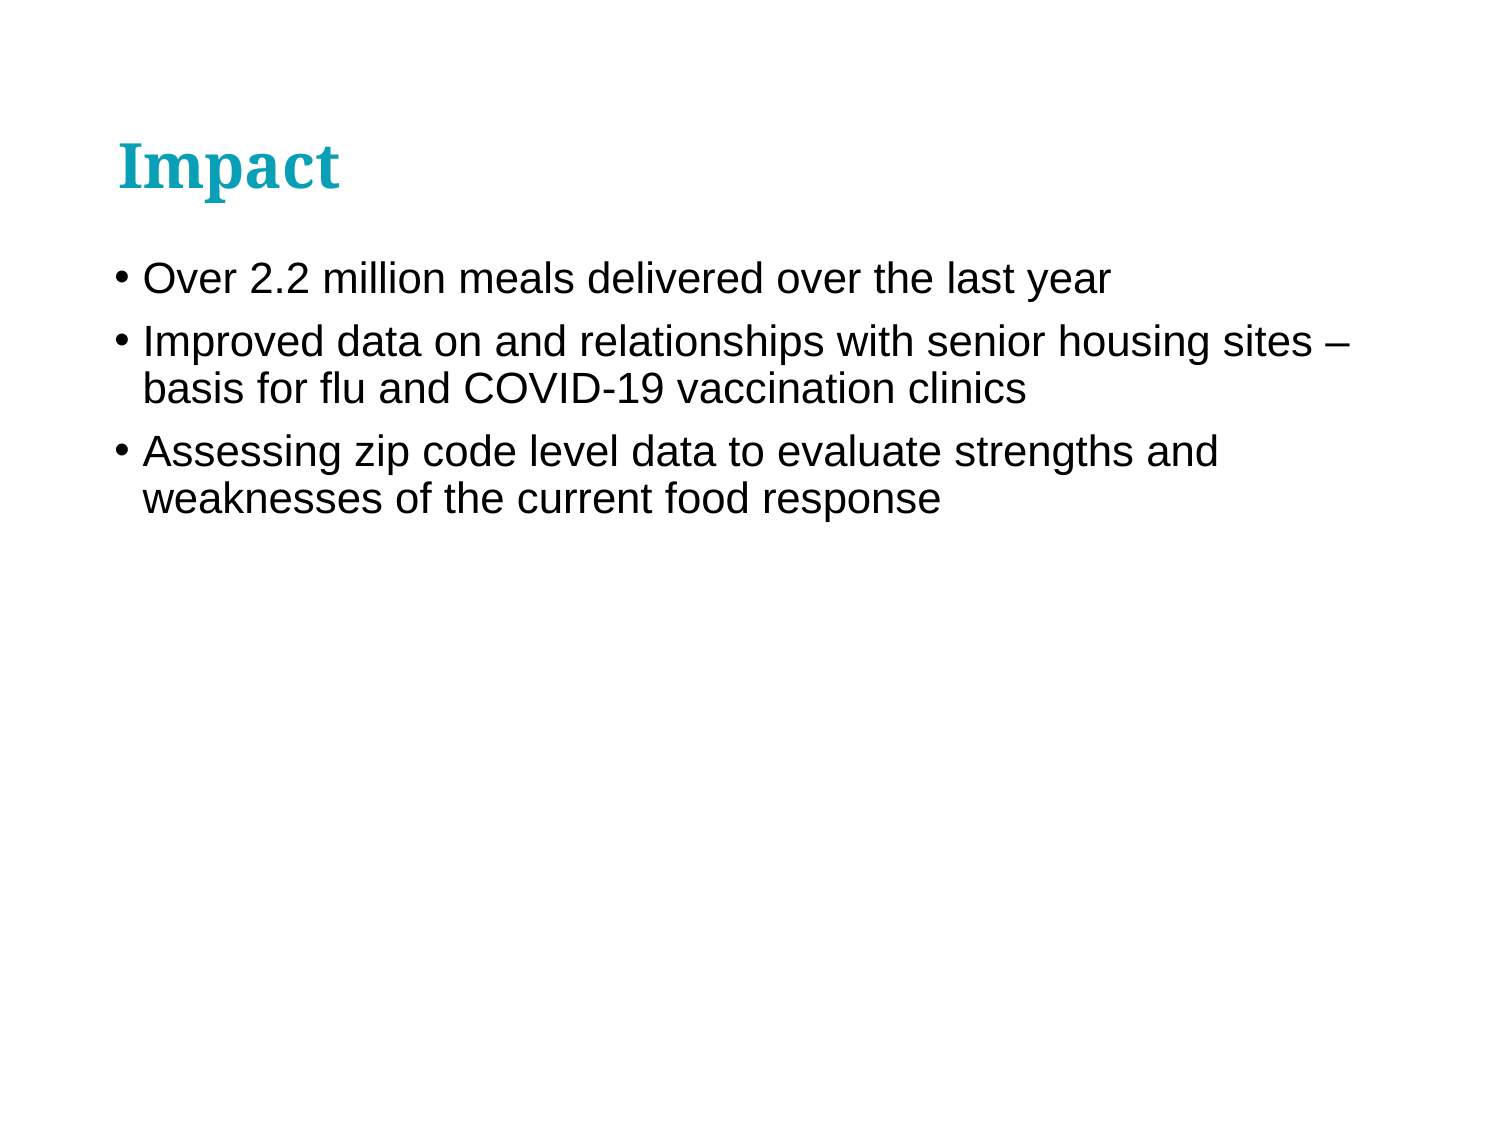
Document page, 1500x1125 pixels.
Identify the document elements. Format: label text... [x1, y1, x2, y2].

title Impact [103, 59, 1397, 249]
list Over 2.2 million meals delivered over the last year Improved data on and relationships with senior housing sites – basis for flu and COVID-19 vaccination clinics Assessing zip code level data to evaluate strengths and weaknesses of the current food response [103, 249, 1397, 1013]
